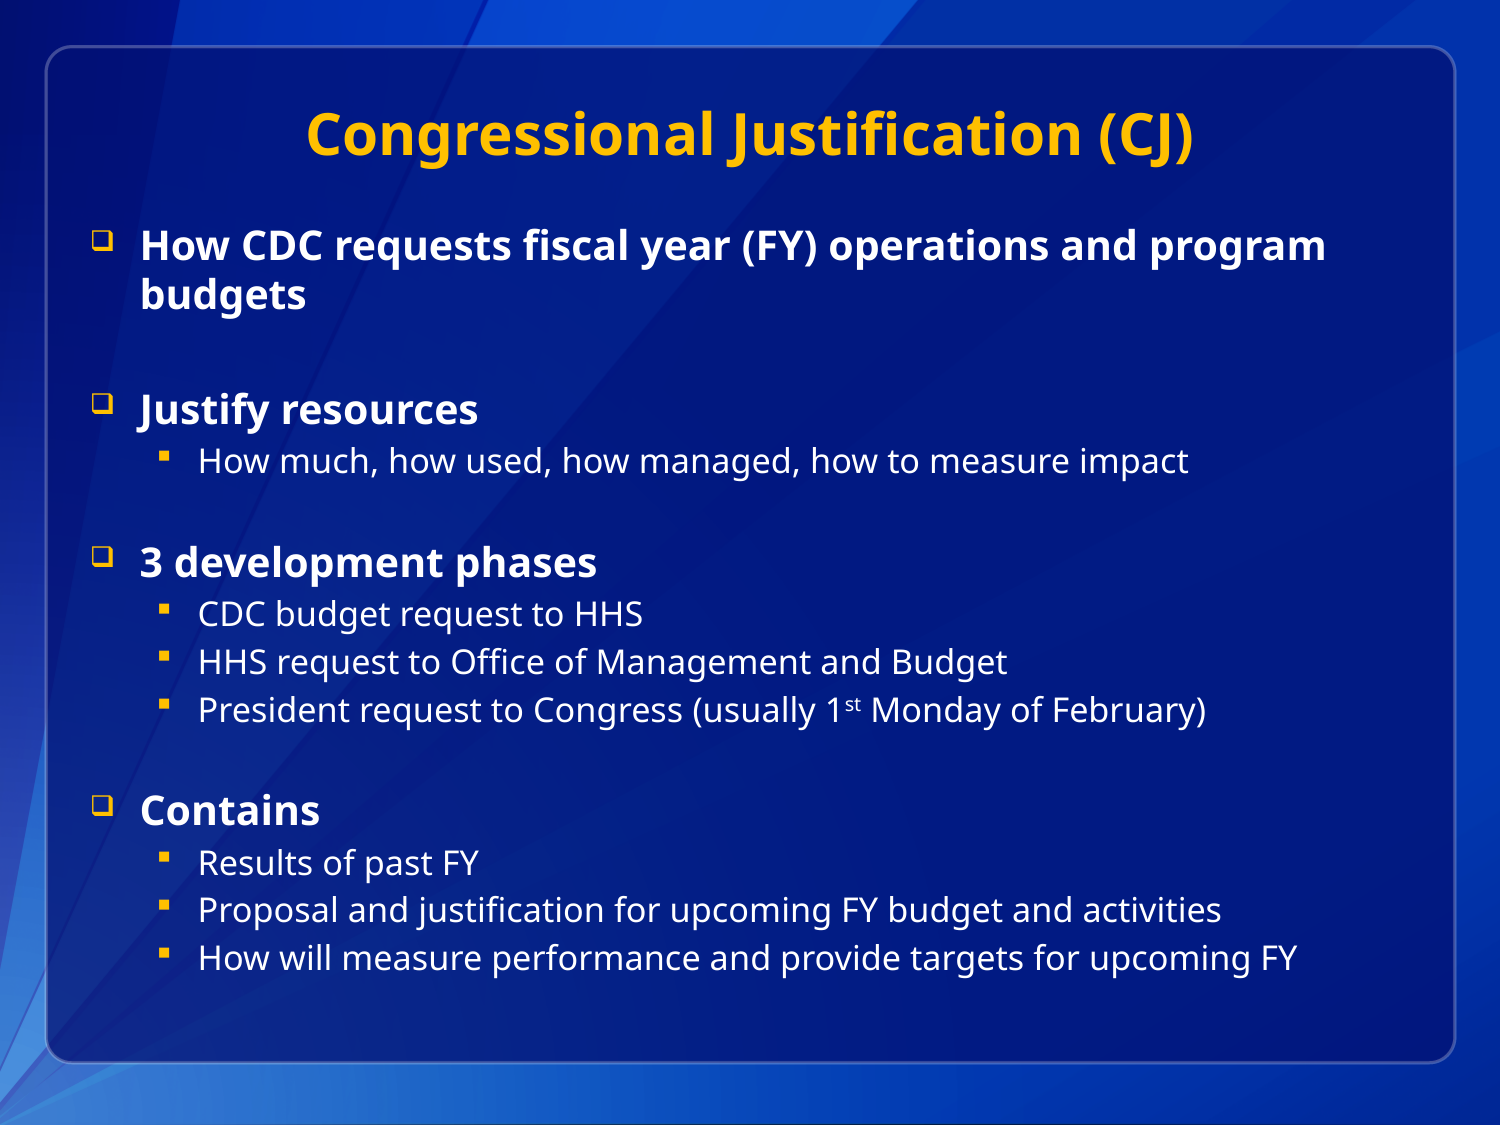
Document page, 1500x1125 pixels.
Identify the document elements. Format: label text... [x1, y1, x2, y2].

title Congressional Justification (CJ) [75, 45, 1425, 175]
list How CDC requests fiscal year (FY) operations and program budgets Justify resources How much, how used, how managed, how to measure impact 3 development phases CDC budget request to HHS HHS request to Office of Management and Budget President request to Congress (usually 1st Monday of February) Contains Results of past FY Proposal and justification for upcoming FY budget and activities How will measure performance and provide targets for upcoming FY [75, 212, 1425, 988]
picture [0, 0, 1500, 1125]
